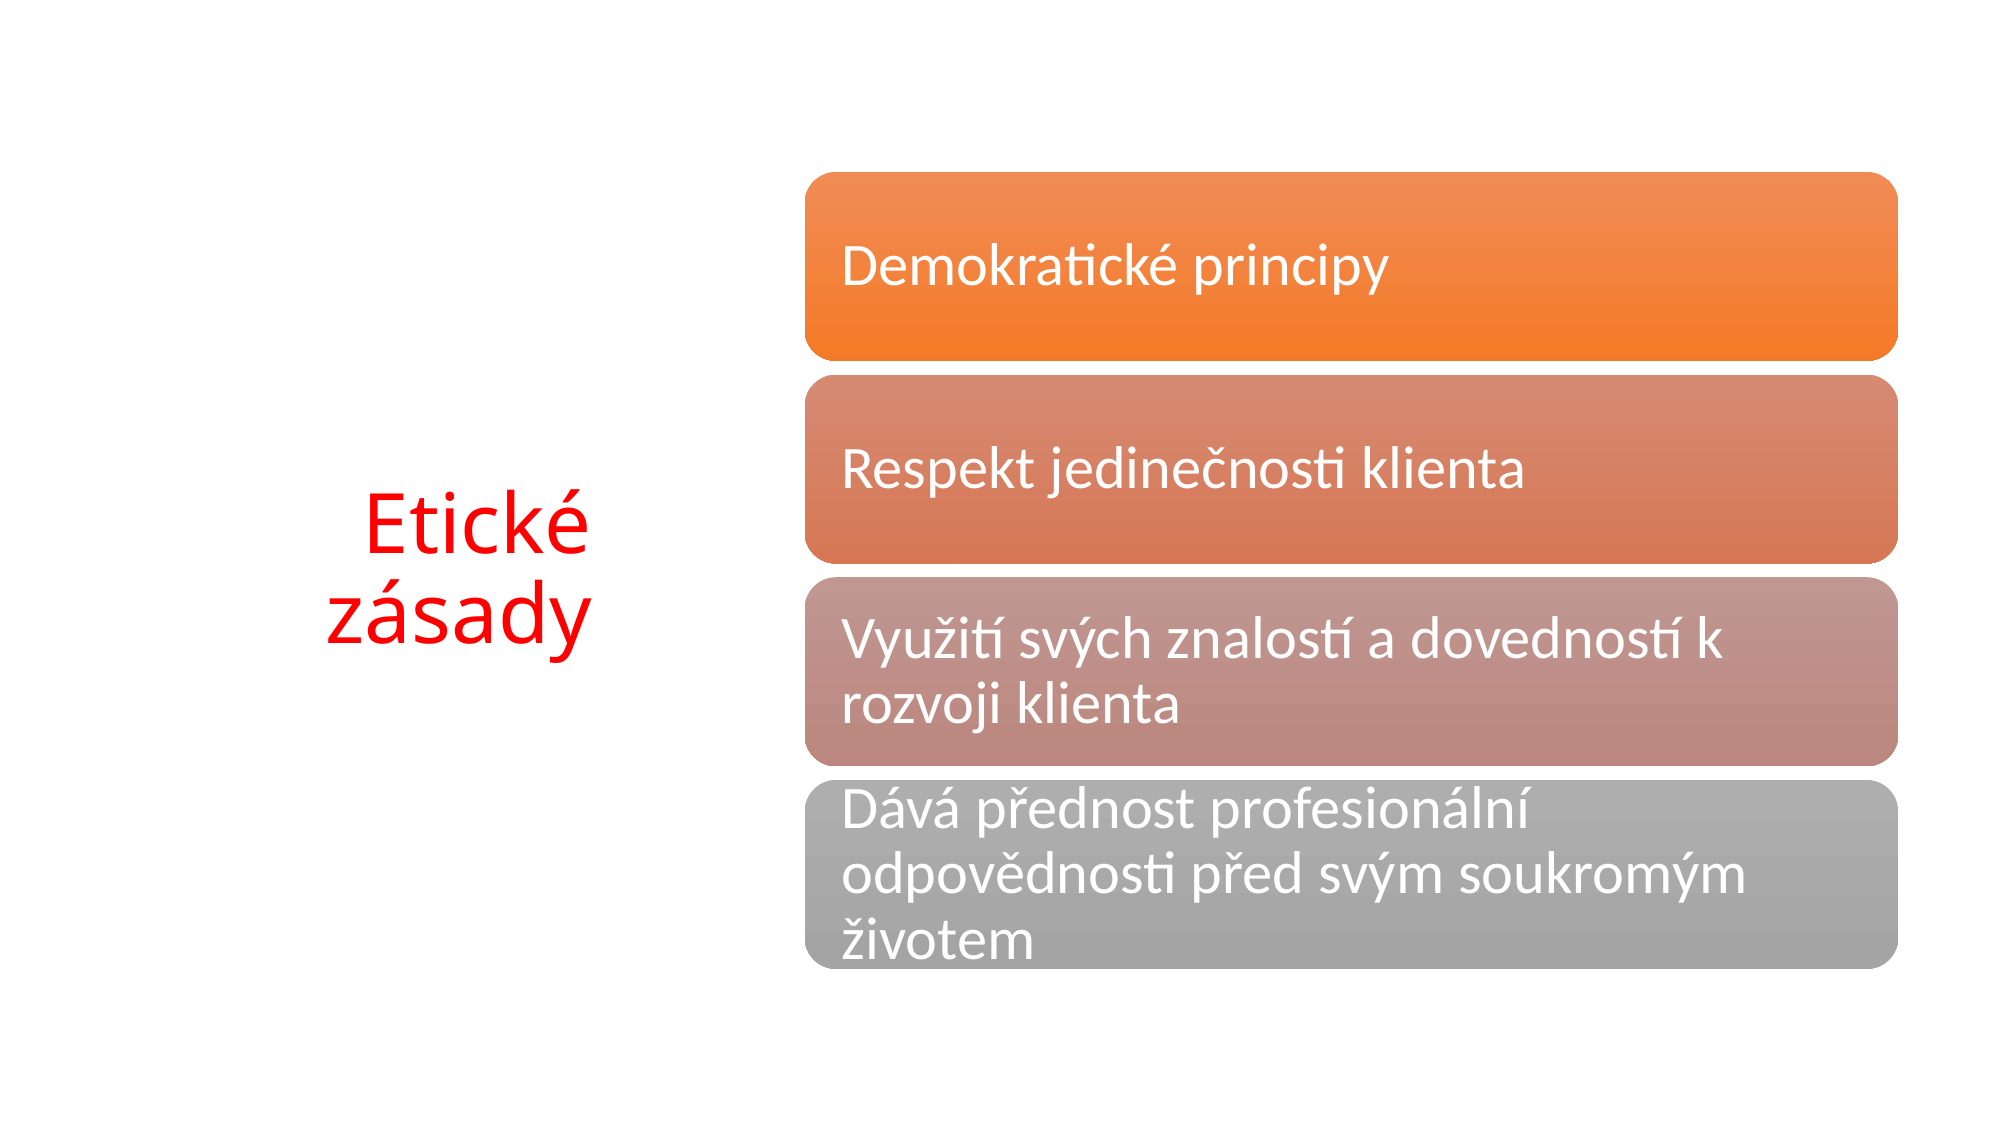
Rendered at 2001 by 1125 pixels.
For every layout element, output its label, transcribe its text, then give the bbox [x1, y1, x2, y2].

title Etické zásady [96, 276, 608, 670]
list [804, 123, 1899, 1018]
